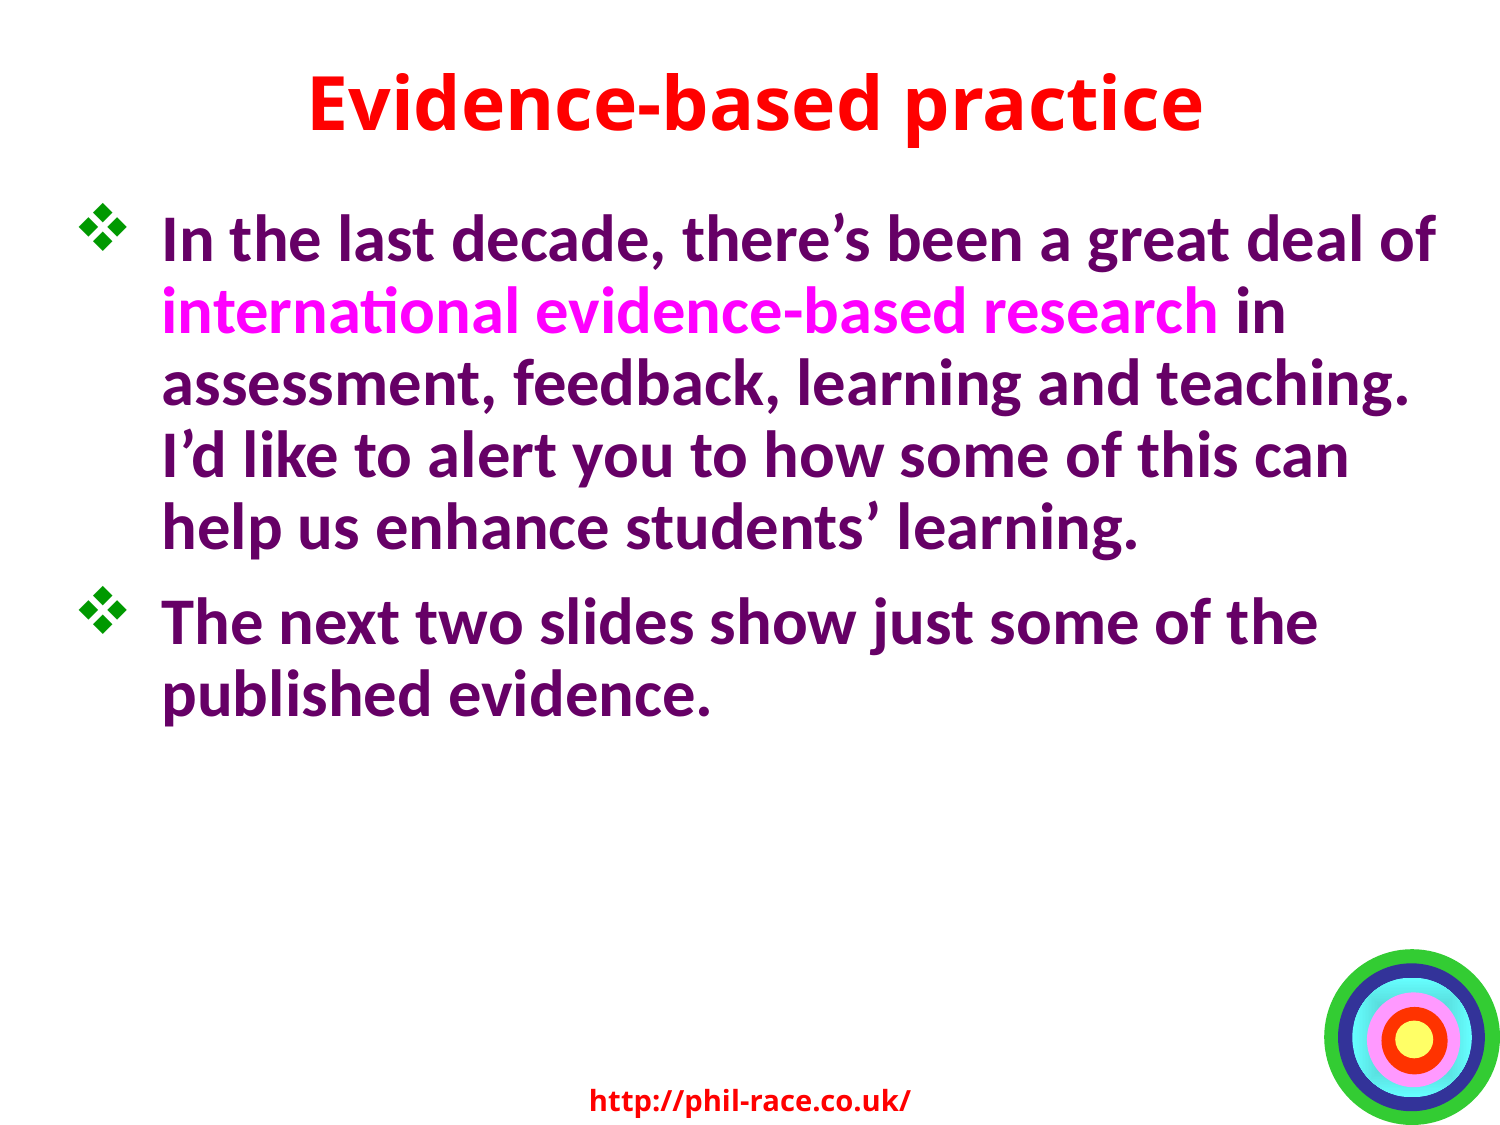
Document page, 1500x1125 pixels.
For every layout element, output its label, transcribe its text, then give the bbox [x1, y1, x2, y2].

list In the last decade, there’s been a great deal of international evidence-based research in assessment, feedback, learning and teaching. I’d like to alert you to how some of this can help us enhance students’ learning. The next two slides show just some of the published evidence. [58, 196, 1471, 963]
title Evidence-based practice [40, 30, 1471, 185]
